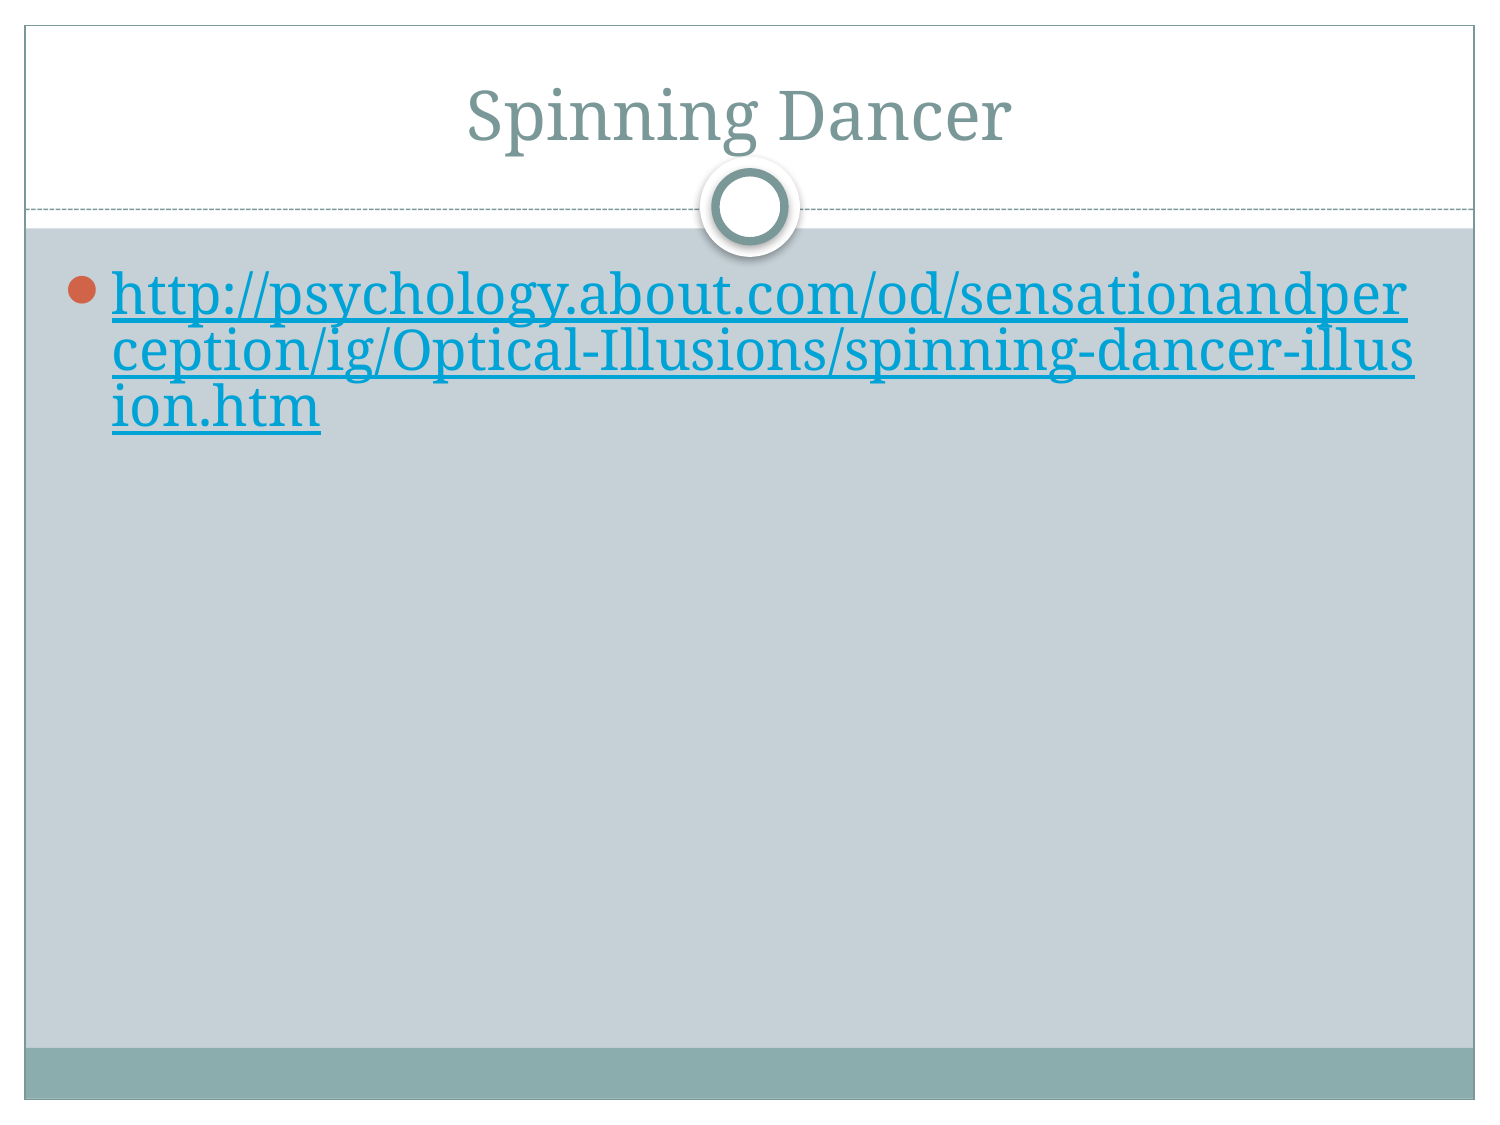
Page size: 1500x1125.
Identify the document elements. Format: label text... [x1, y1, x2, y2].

title Spinning Dancer [49, 37, 1450, 162]
list http://psychology.about.com/od/sensationandperception/ig/Optical-Illusions/spinning-dancer-illusion.htm [49, 250, 1445, 1001]
